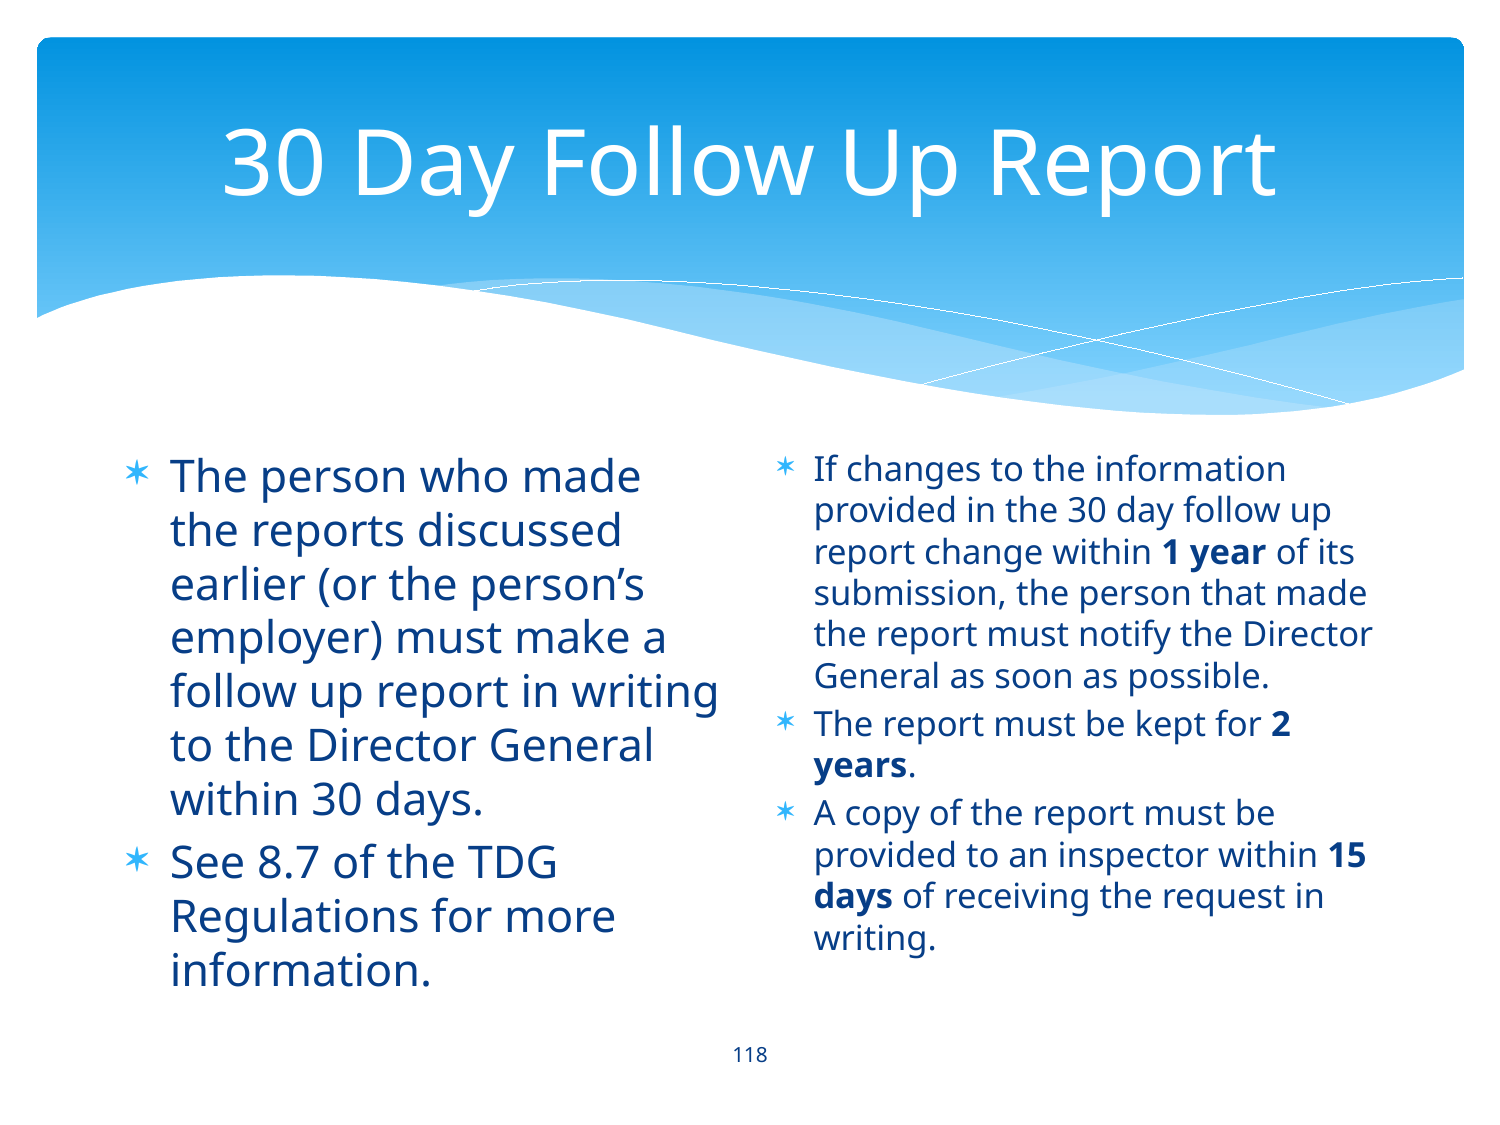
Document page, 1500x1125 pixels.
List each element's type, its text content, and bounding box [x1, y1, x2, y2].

list The person who made the reports discussed earlier (or the person’s employer) must make a follow up report in writing to the Director General within 30 days. See 8.7 of the TDG Regulations for more information. [111, 439, 738, 1005]
title 30 Day Follow Up Report [75, 55, 1425, 261]
list If changes to the information provided in the 30 day follow up report change within 1 year of its submission, the person that made the report must notify the Director General as soon as possible. The report must be kept for 2 years. A copy of the report must be provided to an inspector within 15 days of receiving the request in writing. [761, 439, 1389, 1005]
slide_number 118 [654, 1025, 846, 1086]
